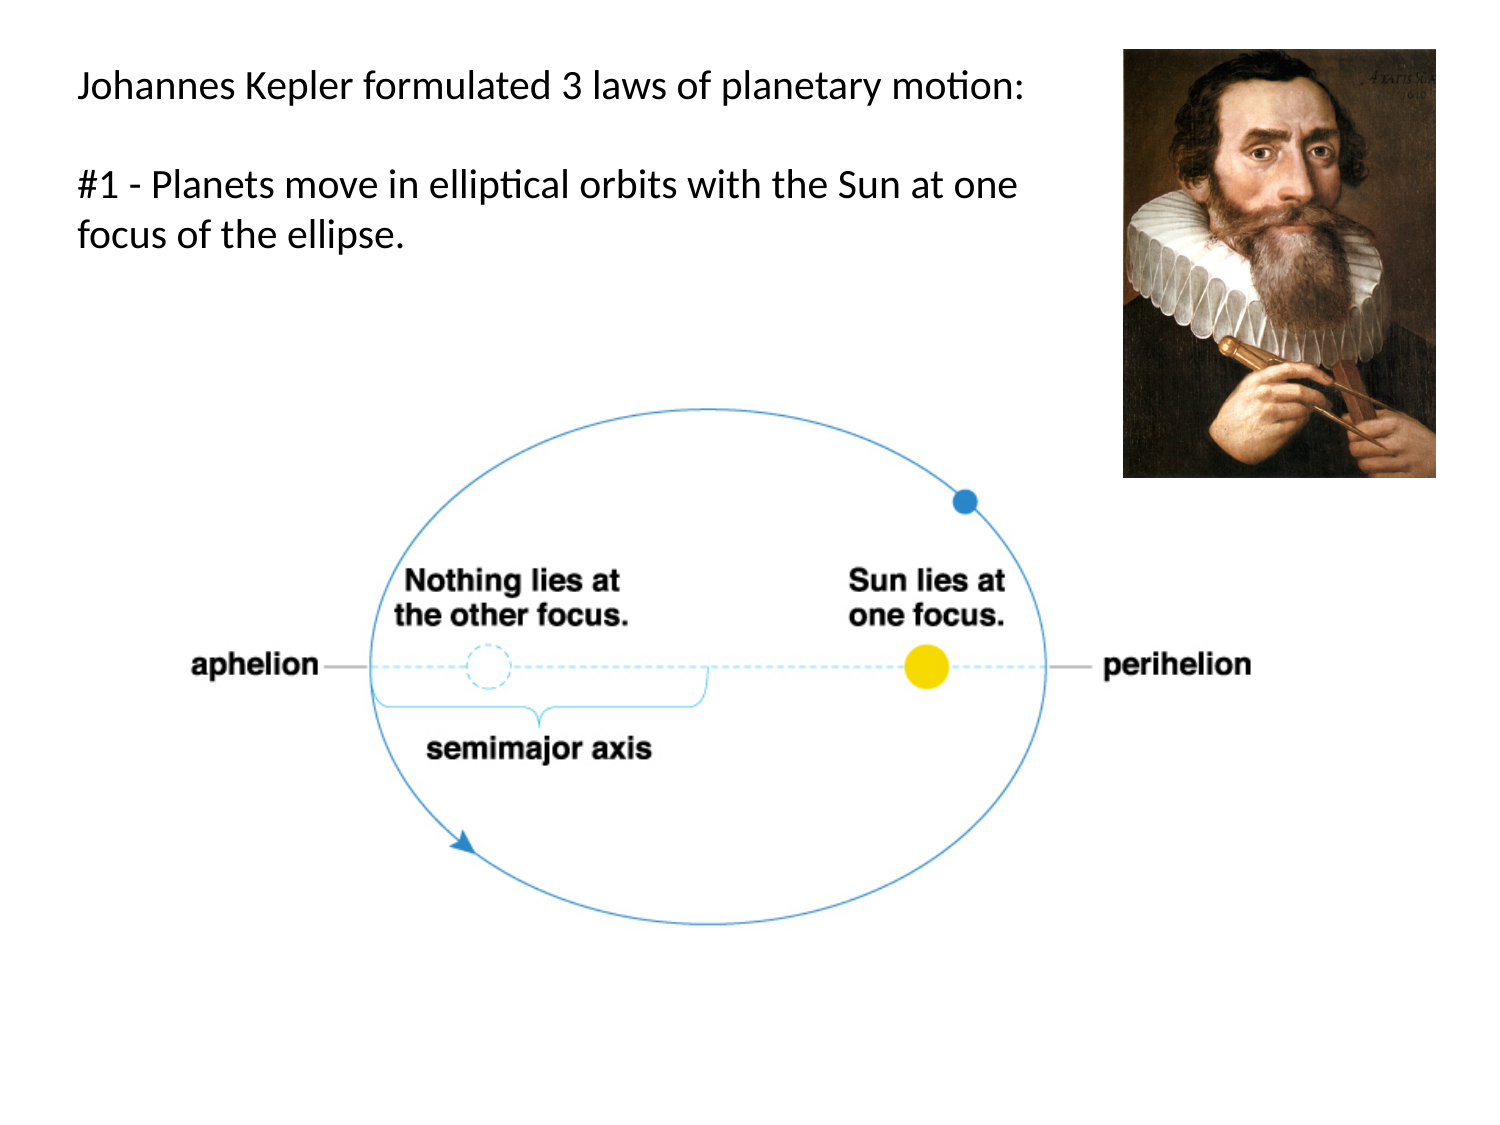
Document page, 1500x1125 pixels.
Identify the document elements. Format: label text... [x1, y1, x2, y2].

text_box Johannes Kepler formulated 3 laws of planetary motion: #1 - Planets move in elliptical orbits with the Sun at one focus of the ellipse. [62, 50, 1088, 613]
picture [174, 49, 1436, 938]
